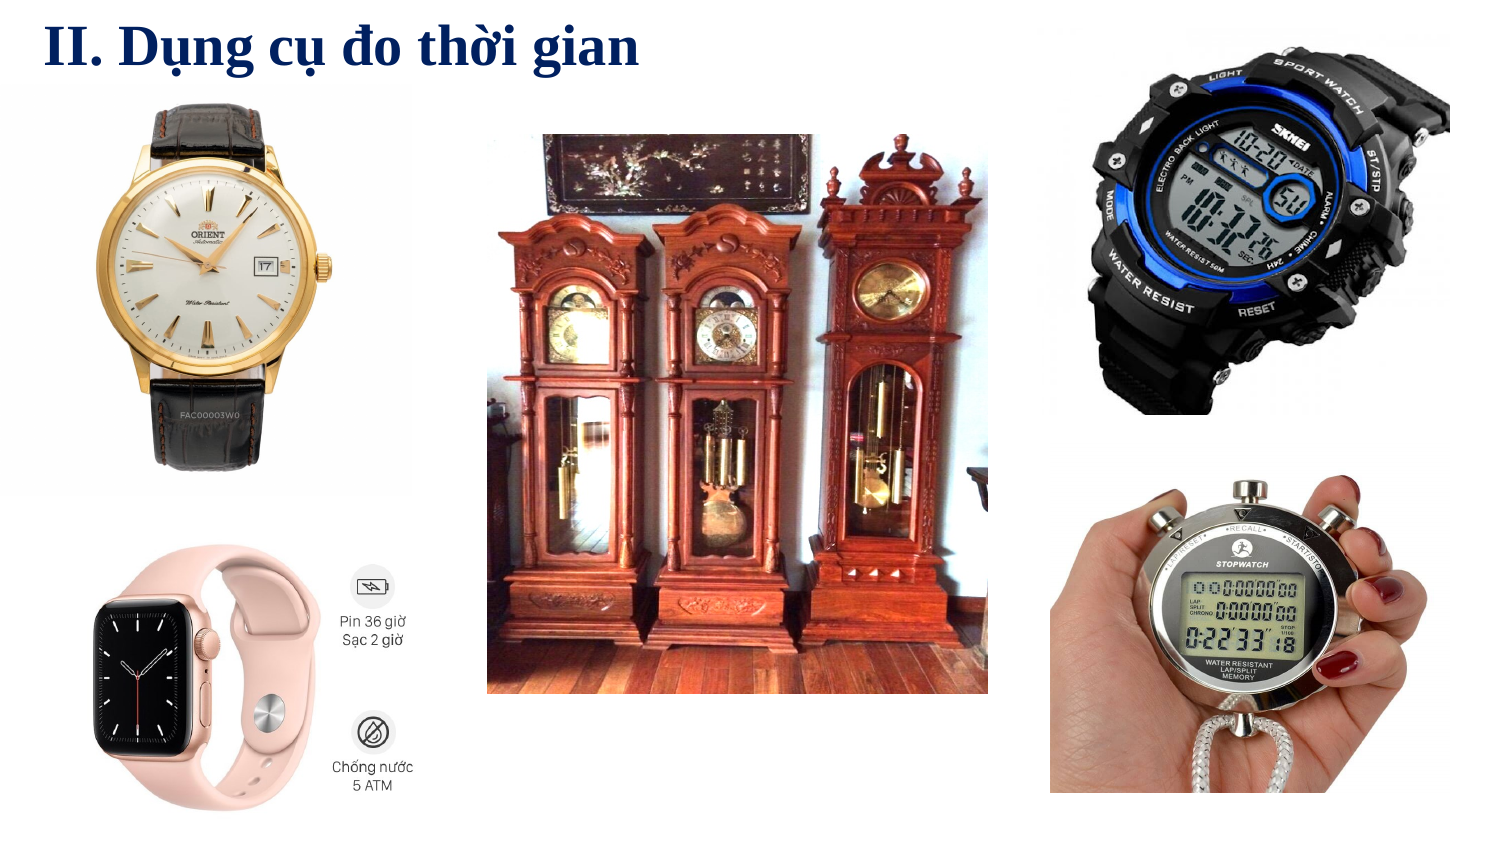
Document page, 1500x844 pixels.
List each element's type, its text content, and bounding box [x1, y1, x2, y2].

picture [87, 507, 424, 844]
picture [487, 134, 988, 694]
picture [0, 84, 412, 497]
picture [1037, 27, 1451, 415]
text_box II. Dụng cụ đo thời gian [0, 0, 912, 85]
picture [1049, 440, 1451, 793]
